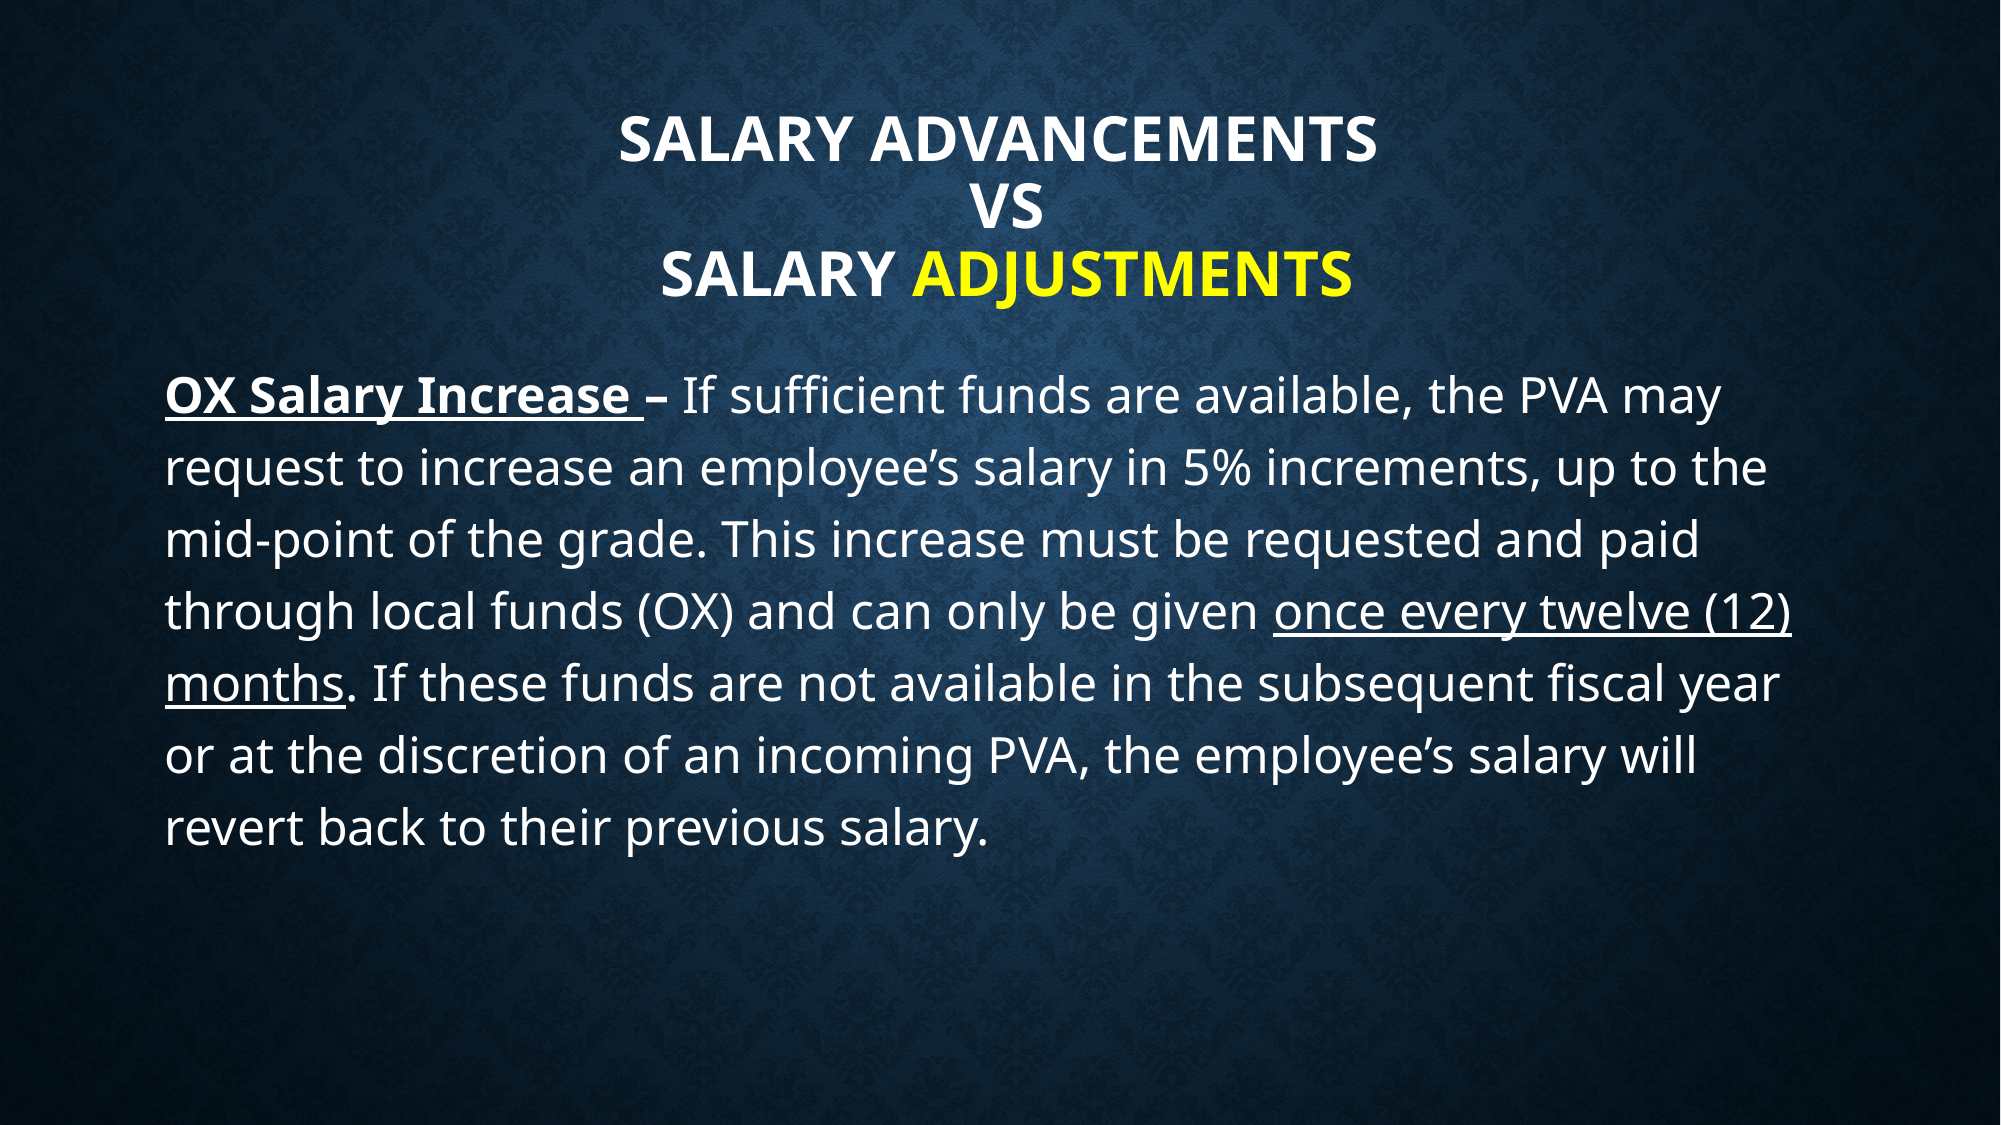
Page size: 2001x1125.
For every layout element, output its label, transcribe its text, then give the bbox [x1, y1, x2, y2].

title Salary advancements vs SALARY adjustments [149, 99, 1849, 318]
list OX Salary Increase – If sufficient funds are available, the PVA may request to increase an employee’s salary in 5% increments, up to the mid-point of the grade. This increase must be requested and paid through local funds (OX) and can only be given once every twelve (12) months. If these funds are not available in the subsequent fiscal year or at the discretion of an incoming PVA, the employee’s salary will revert back to their previous salary. [149, 343, 1849, 985]
